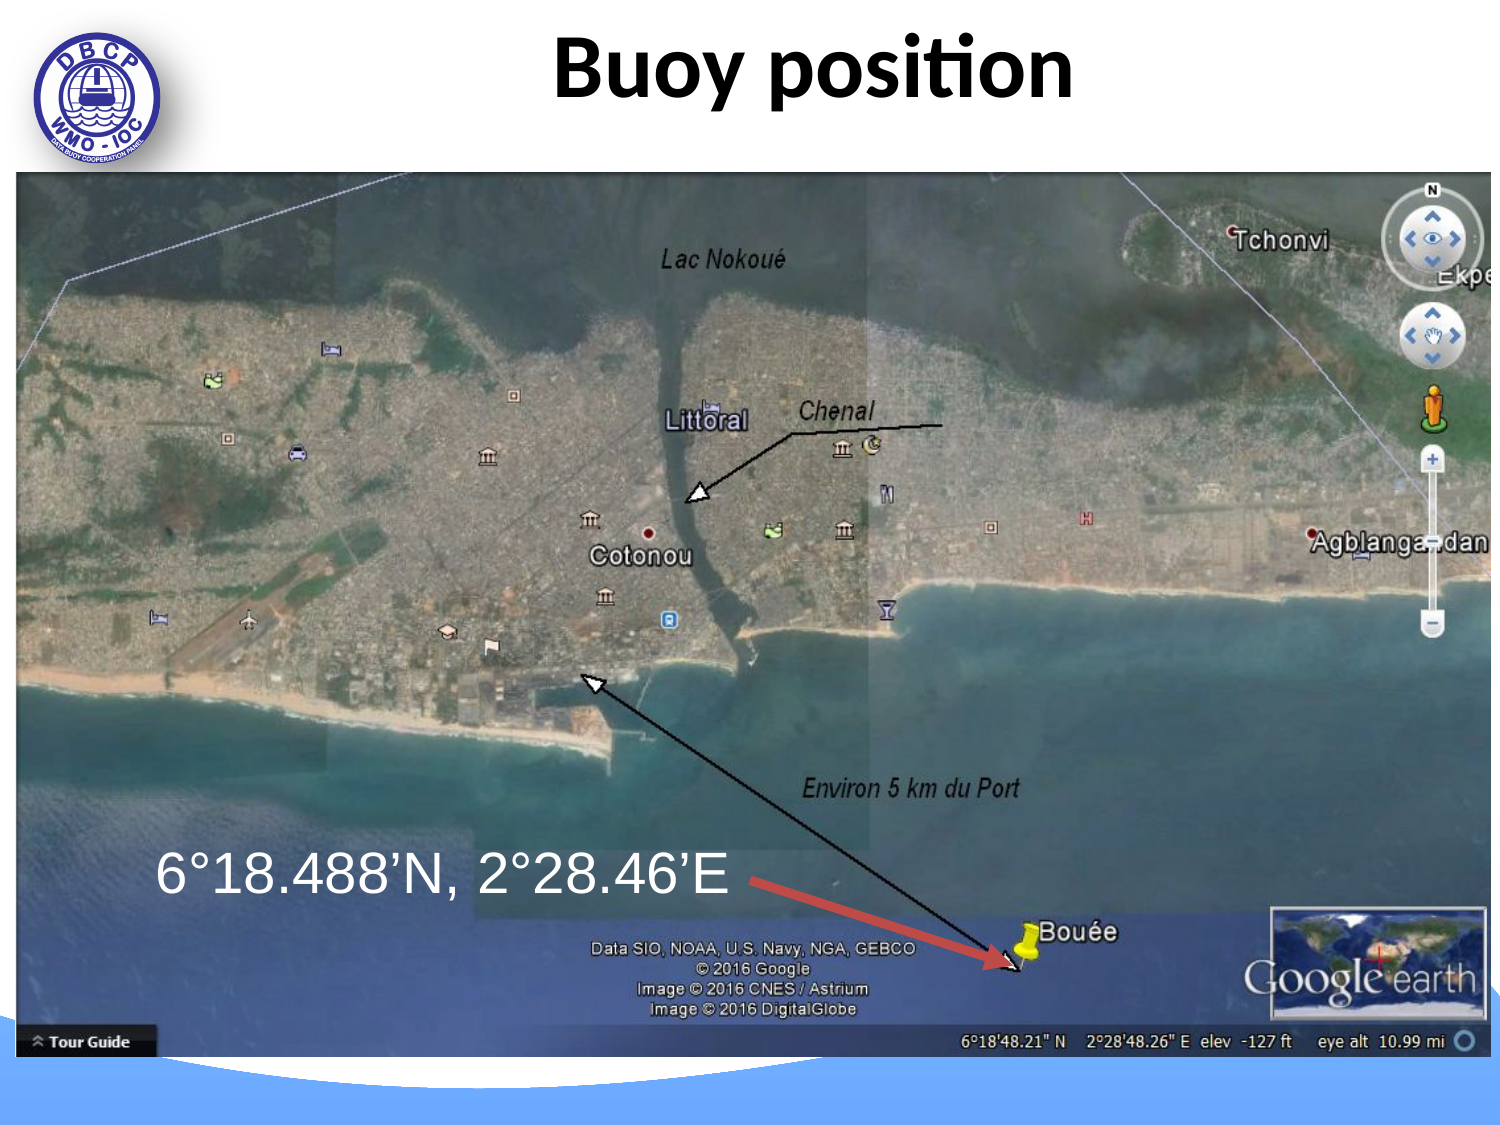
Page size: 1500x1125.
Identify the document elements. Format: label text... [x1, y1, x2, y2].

title Buoy position [185, 13, 1444, 109]
picture [14, 171, 1491, 1058]
picture [33, 32, 161, 164]
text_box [749, 879, 1014, 966]
